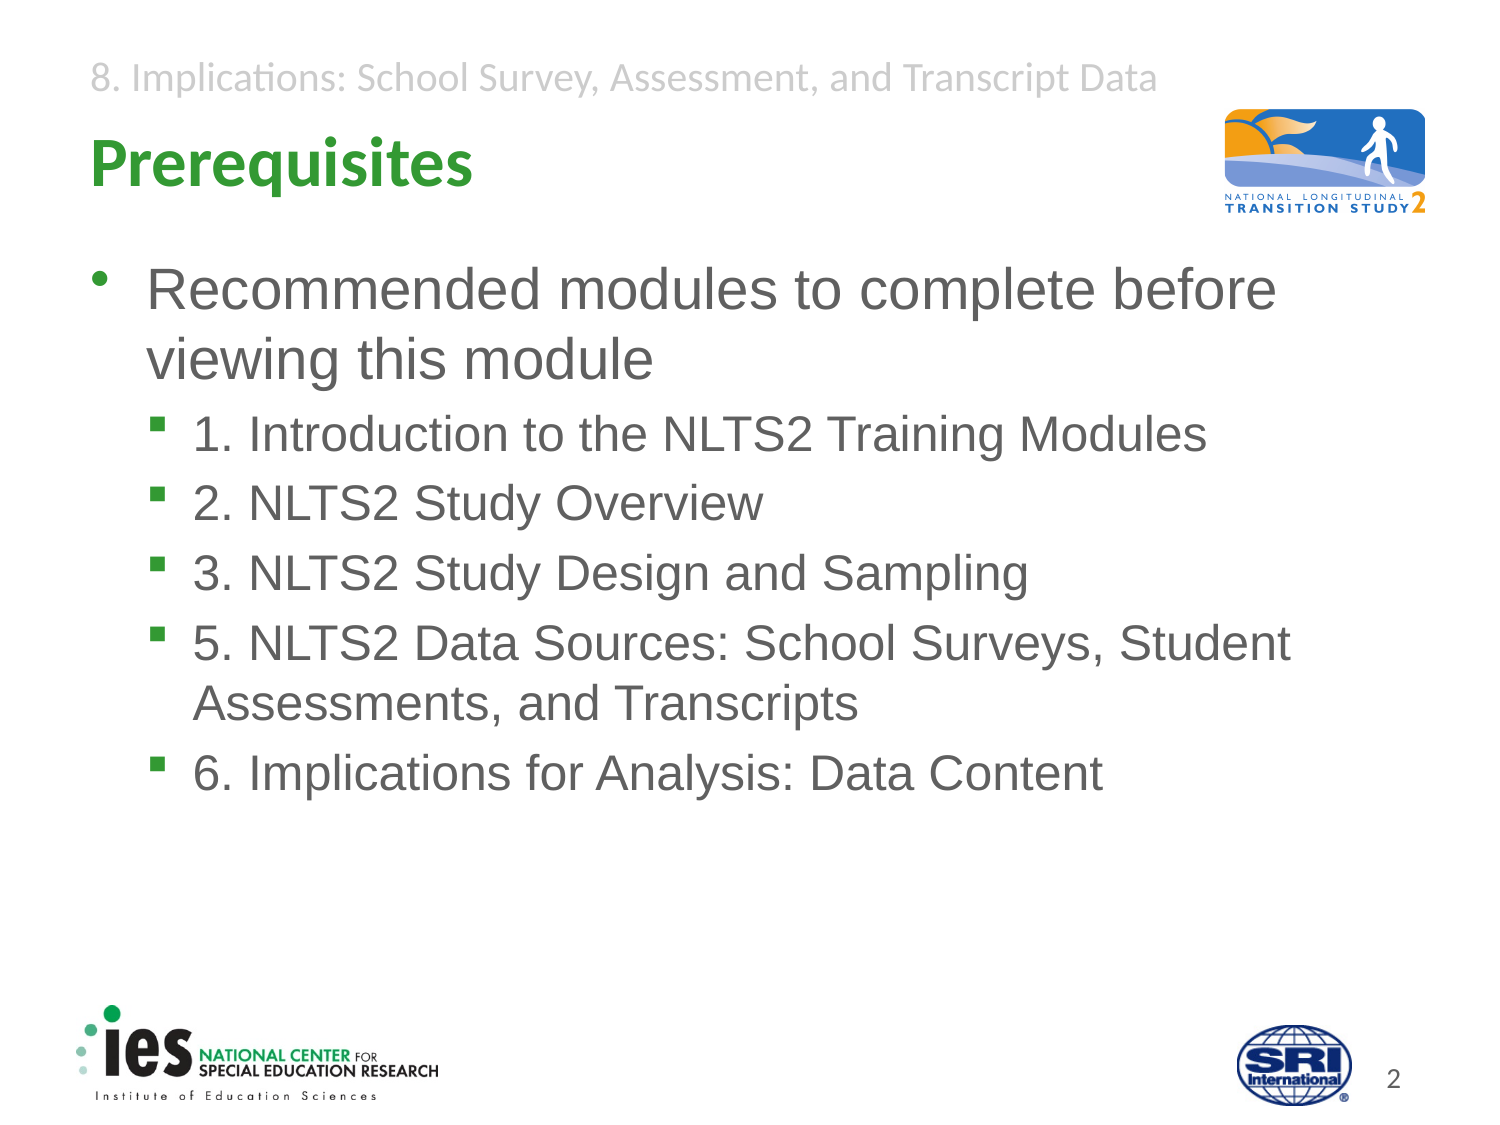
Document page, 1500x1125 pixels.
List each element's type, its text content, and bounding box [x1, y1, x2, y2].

picture [1237, 1025, 1352, 1106]
title Prerequisites [74, 90, 1426, 226]
picture [76, 1005, 438, 1100]
slide_number 1 [1312, 1051, 1417, 1125]
list Recommended modules to complete before viewing this module 1. Introduction to the NLTS2 Training Modules 2. NLTS2 Study Overview 3. NLTS2 Study Design and Sampling 5. NLTS2 Data Sources: School Surveys, Student Assessments, and Transcripts 6. Implications for Analysis: Data Content [74, 243, 1426, 987]
